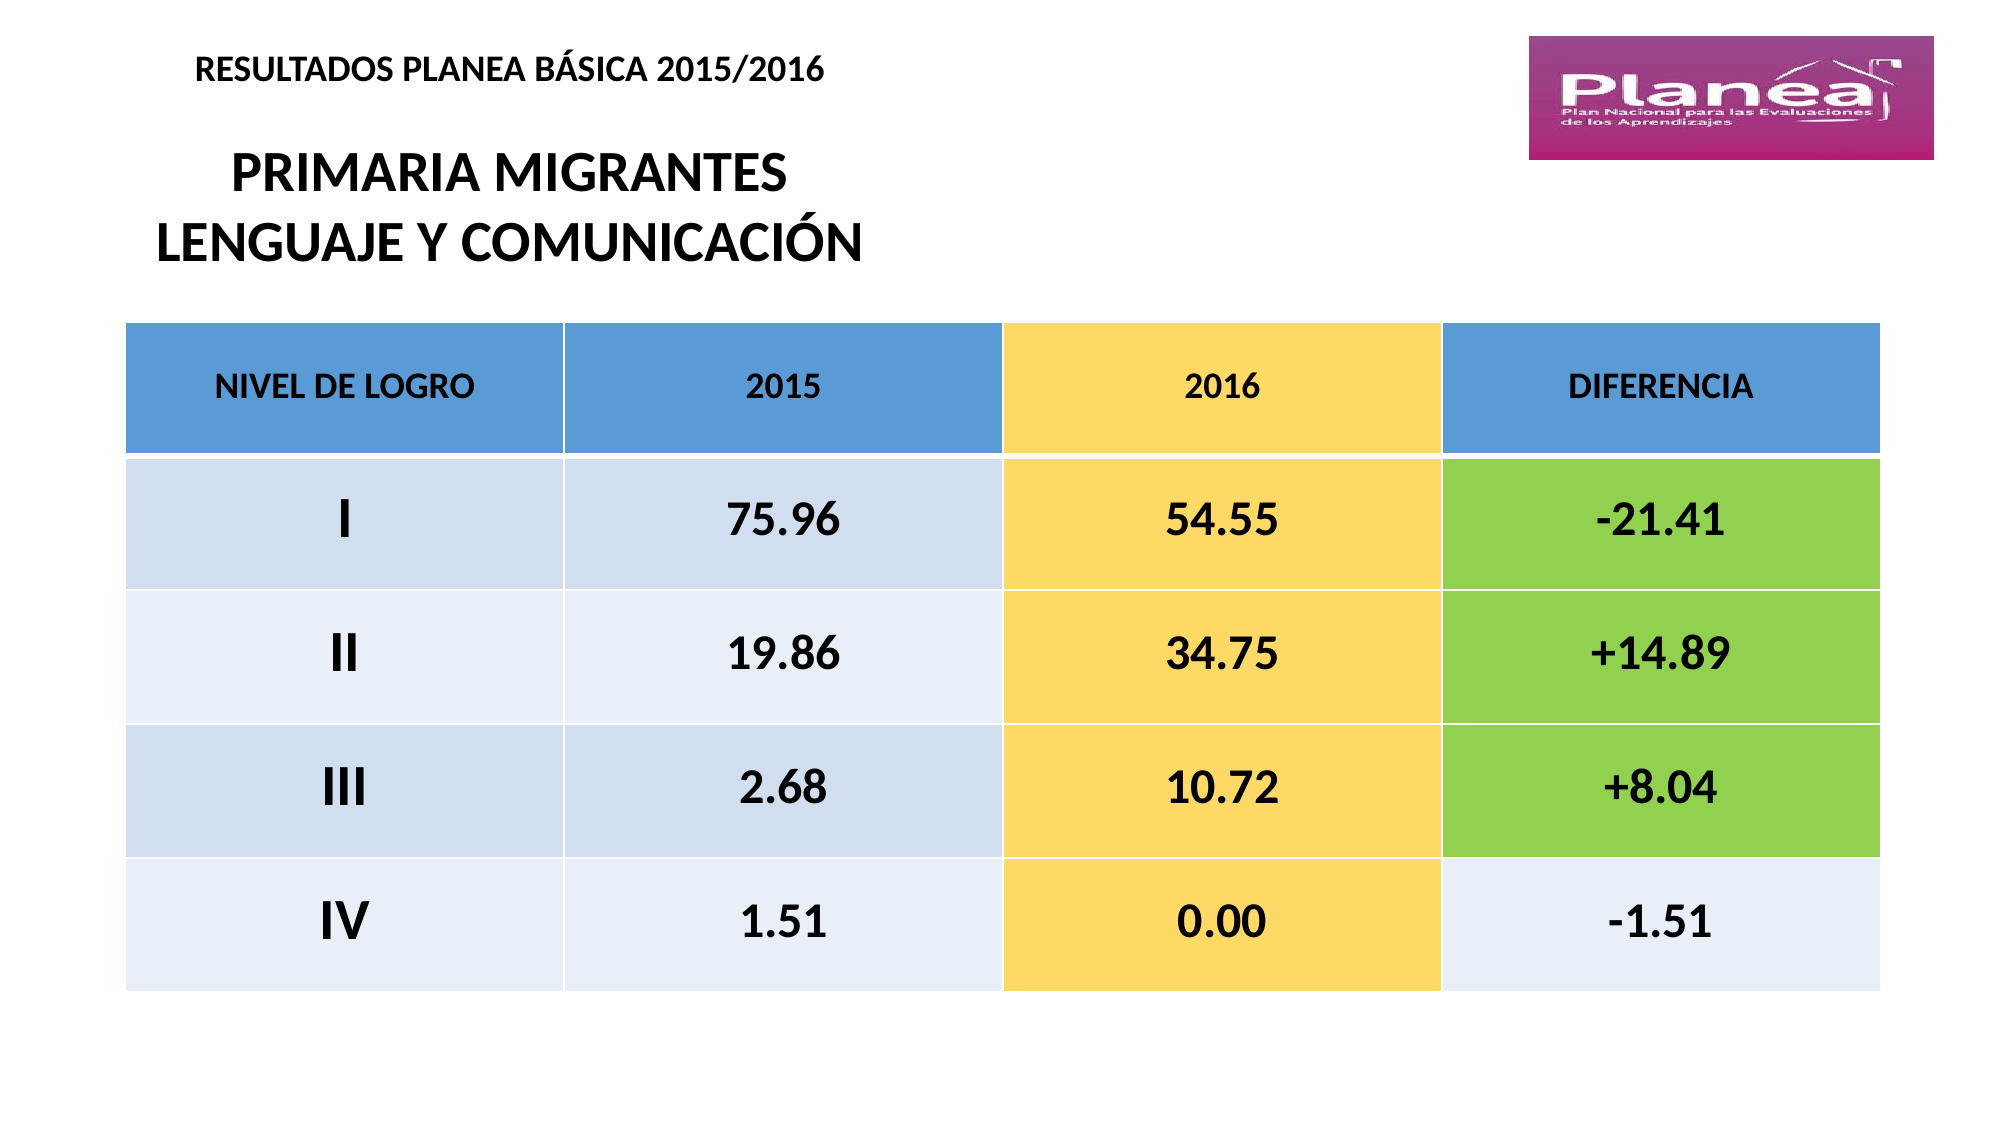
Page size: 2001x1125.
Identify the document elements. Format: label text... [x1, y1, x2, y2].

table_cell 54.55 [1004, 459, 1441, 589]
table_cell 10.72 [1004, 725, 1441, 857]
table_cell +14.89 [1443, 591, 1880, 723]
picture [1529, 36, 1934, 160]
table_cell -21.41 [1443, 459, 1880, 589]
table_cell 2.68 [565, 725, 1002, 857]
table_header 2016 [1004, 323, 1441, 453]
table_cell II [126, 591, 563, 723]
table_header NIVEL DE LOGRO [126, 323, 563, 453]
table_header DIFERENCIA [1443, 323, 1880, 453]
table_cell 1.51 [565, 859, 1002, 991]
table_cell 19.86 [565, 591, 1002, 723]
table_cell 0.00 [1004, 859, 1441, 991]
table_cell III [126, 725, 563, 857]
text_box RESULTADOS PLANEA BÁSICA 2015/2016 PRIMARIA MIGRANTES LENGUAJE Y COMUNICACIÓN [90, 36, 930, 281]
table_cell I [126, 459, 563, 589]
table_header 2015 [565, 323, 1002, 453]
table_cell 34.75 [1004, 591, 1441, 723]
table_cell 75.96 [565, 459, 1002, 589]
table_cell IV [126, 859, 563, 991]
table_cell +8.04 [1443, 725, 1880, 857]
table_cell -1.51 [1443, 859, 1880, 991]
